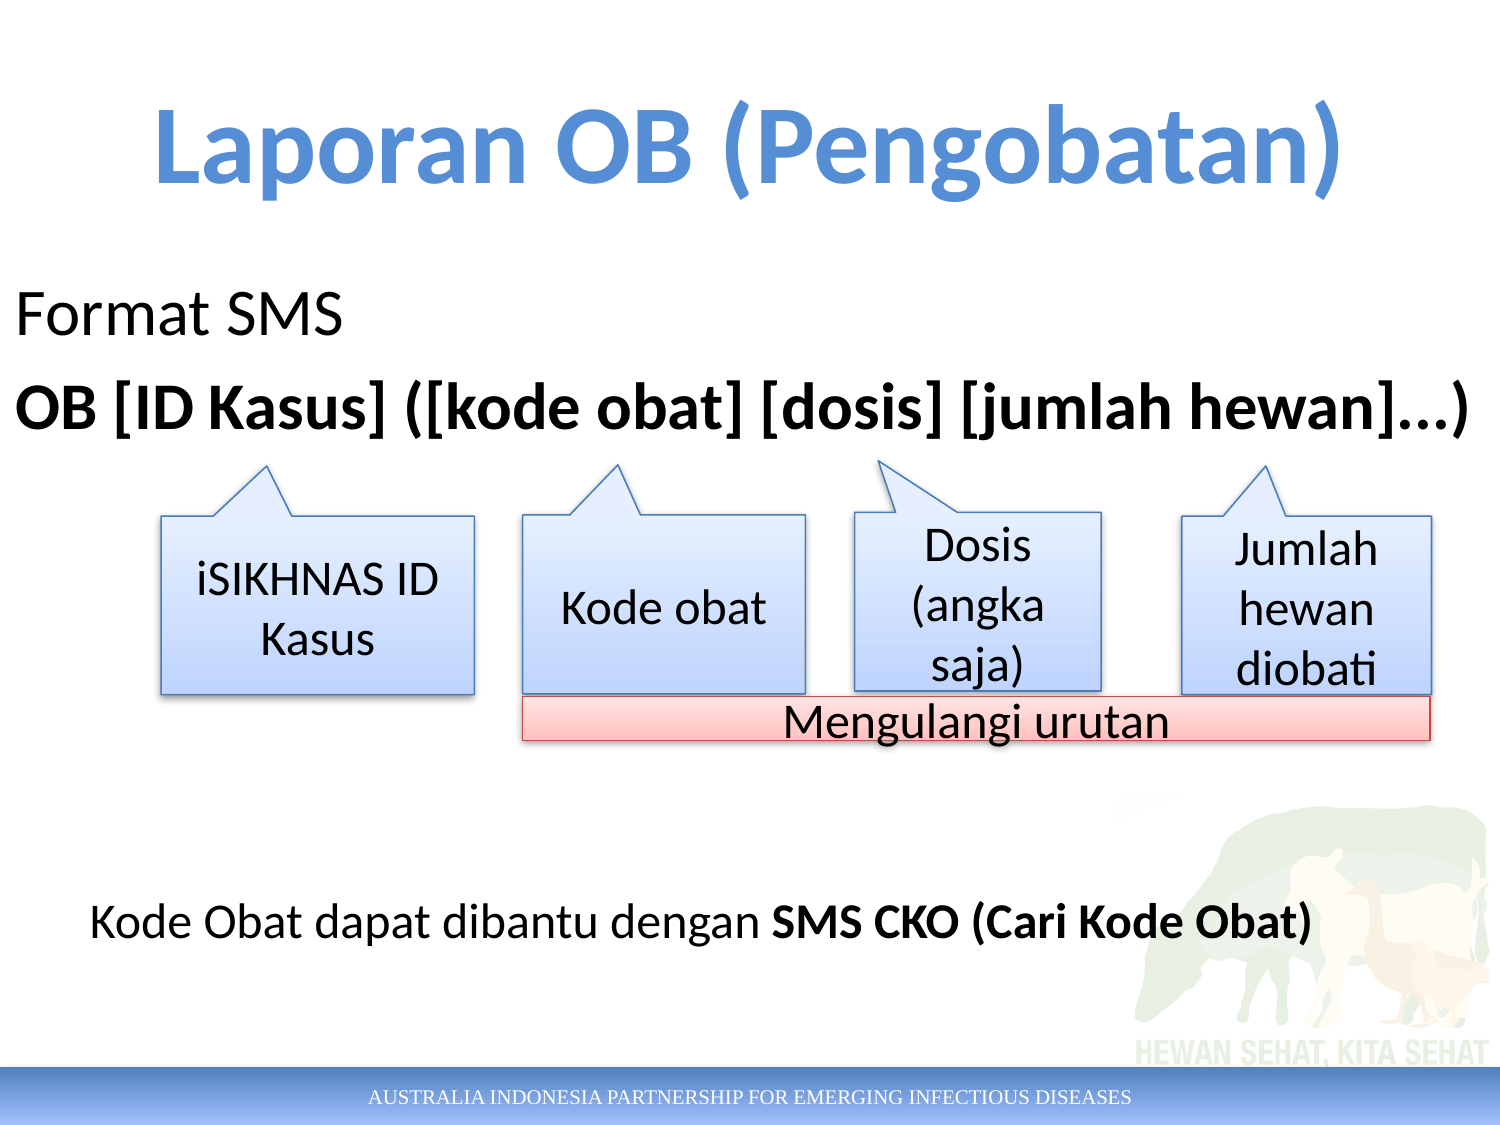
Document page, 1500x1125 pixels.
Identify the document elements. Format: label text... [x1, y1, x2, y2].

title Laporan OB (Pengobatan) [75, 45, 1425, 233]
text_box Kode Obat dapat dibantu dengan SMS CKO (Cari Kode Obat) [74, 881, 1339, 957]
list Format SMS OB [ID Kasus] ([kode obat] [dosis] [jumlah hewan]...) [0, 261, 1500, 776]
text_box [160, 512, 1432, 741]
